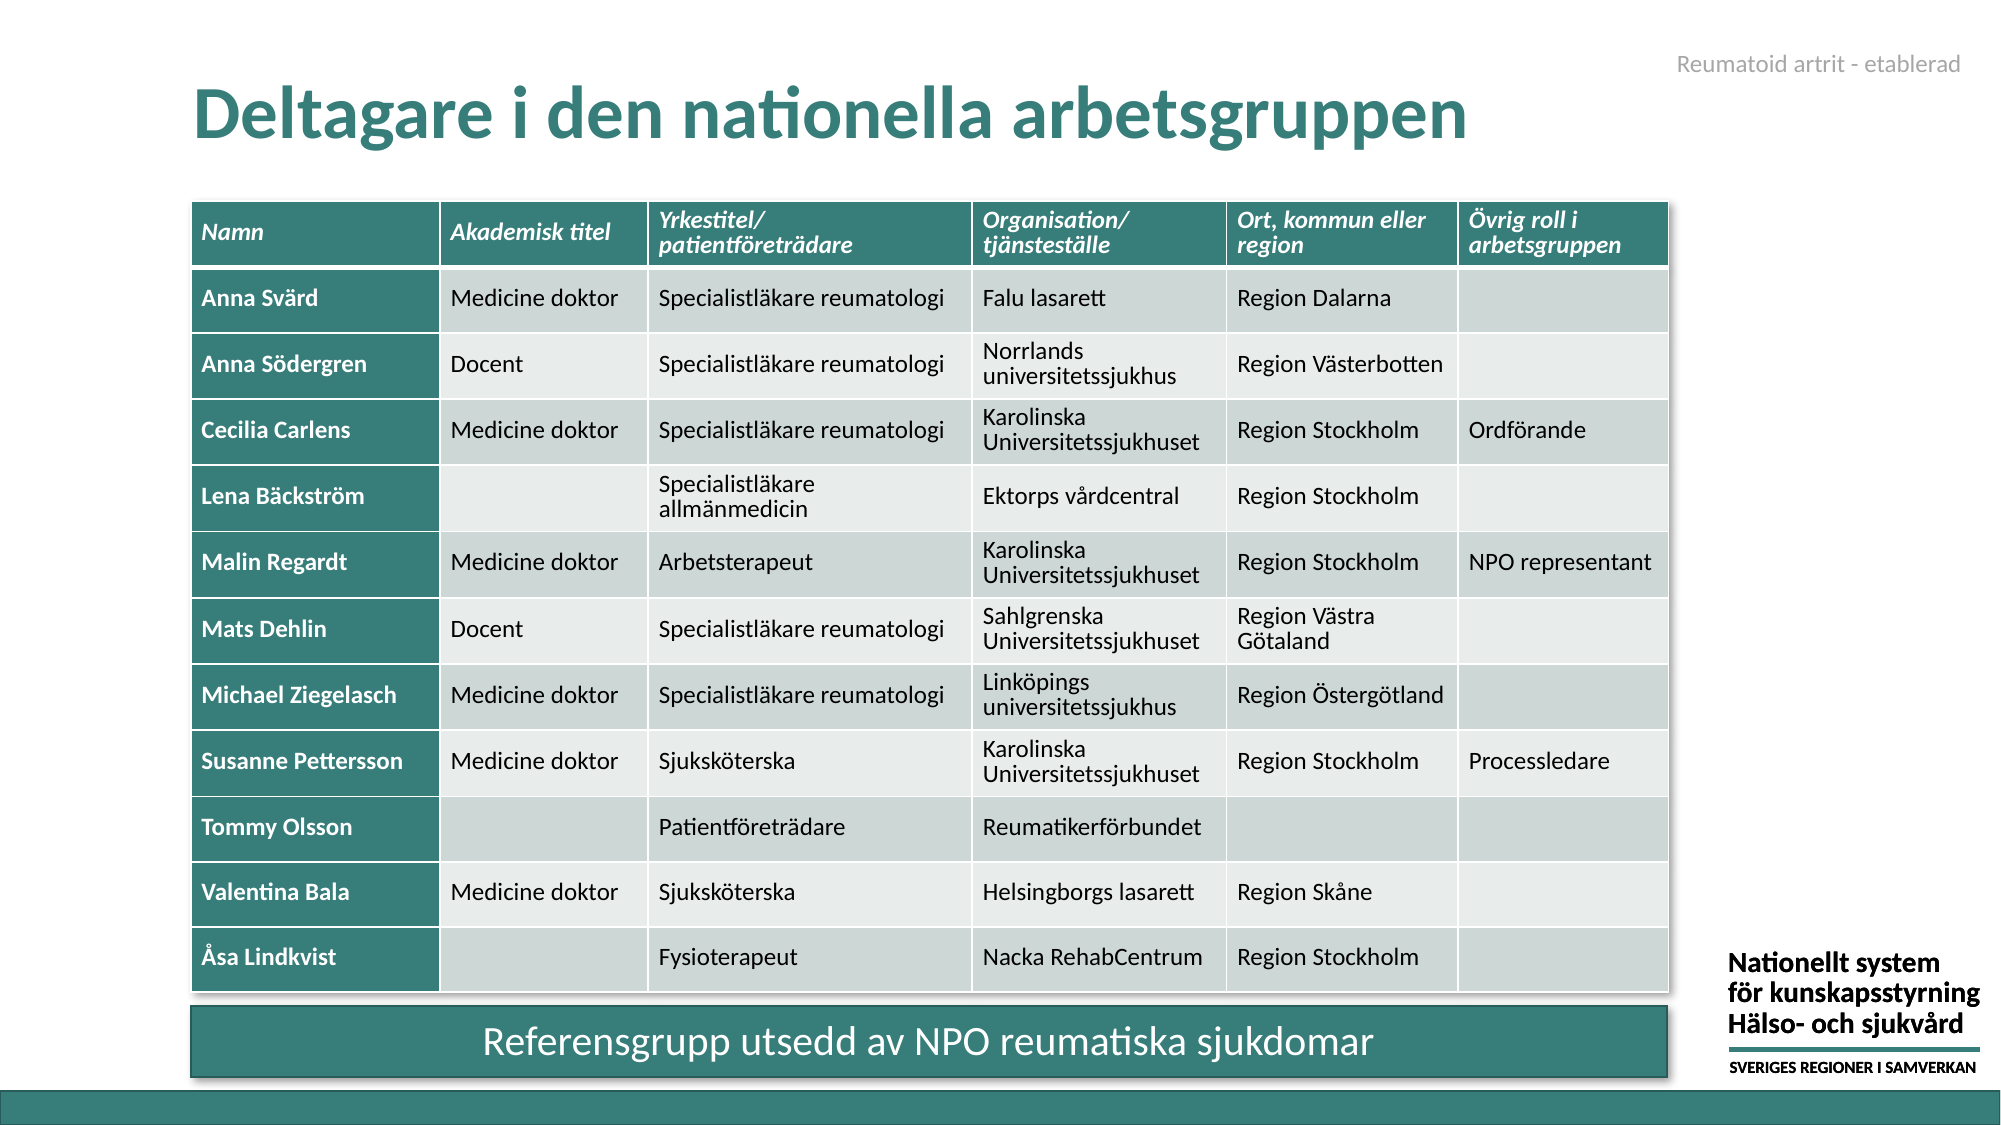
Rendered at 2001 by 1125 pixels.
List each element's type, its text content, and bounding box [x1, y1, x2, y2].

table_cell Karolinska Universitetssjukhuset [973, 400, 1226, 464]
table_cell [1459, 928, 1668, 991]
table_cell Region Stockholm [1227, 532, 1457, 597]
table_header Namn [192, 202, 439, 265]
table_cell Patientföreträdare [649, 797, 971, 861]
table_cell Medicine doktor [441, 400, 647, 464]
table_cell [1459, 334, 1668, 398]
table_header Övrig roll i arbetsgruppen [1459, 202, 1668, 265]
table_cell Region Stockholm [1227, 928, 1457, 991]
table_cell Processledare [1459, 731, 1668, 796]
table_cell [1227, 797, 1457, 861]
table_cell Region Stockholm [1227, 400, 1457, 464]
table_cell Arbetsterapeut [649, 532, 971, 597]
table_cell [441, 466, 647, 531]
table_cell Anna Svärd [192, 270, 439, 332]
table_cell Valentina Bala [192, 863, 439, 926]
title Deltagare i den nationella arbetsgruppen [178, 62, 1679, 163]
table_cell Michael Ziegelasch [192, 665, 439, 729]
table_cell Medicine doktor [441, 270, 647, 332]
table_cell [1459, 466, 1668, 531]
table_cell Docent [441, 599, 647, 663]
table_cell Medicine doktor [441, 731, 647, 796]
table_cell Medicine doktor [441, 863, 647, 926]
table_cell Fysioterapeut [649, 928, 971, 991]
table_cell [1459, 665, 1668, 729]
table_cell Falu lasarett [973, 270, 1226, 332]
table_cell Tommy Olsson [192, 797, 439, 861]
table_cell Reumatikerförbundet [973, 797, 1226, 861]
table_header Ort, kommun eller region [1227, 202, 1457, 265]
table_cell Sjuksköterska [649, 863, 971, 926]
table_cell Docent [441, 334, 647, 398]
table_cell [1459, 270, 1668, 332]
text_box Referensgrupp utsedd av NPO reumatiska sjukdomar [190, 1005, 1668, 1078]
table_header Yrkestitel/ patientföreträdare [649, 202, 971, 265]
table_cell Specialistläkare allmänmedicin [649, 466, 971, 531]
table_cell Lena Bäckström [192, 466, 439, 531]
table_header Akademisk titel [441, 202, 647, 265]
table_cell Specialistläkare reumatologi [649, 665, 971, 729]
table_cell Region Östergötland [1227, 665, 1457, 729]
table_cell Ektorps vårdcentral [973, 466, 1226, 531]
table_cell Mats Dehlin [192, 599, 439, 663]
table_cell [1459, 863, 1668, 926]
table_cell Region Skåne [1227, 863, 1457, 926]
table_cell Sahlgrenska Universitetssjukhuset [973, 599, 1226, 663]
table_cell Karolinska Universitetssjukhuset [973, 731, 1226, 796]
table_header Organisation/ tjänsteställe [973, 202, 1226, 265]
table_cell Specialistläkare reumatologi [649, 400, 971, 464]
table_cell [1459, 797, 1668, 861]
table_cell Åsa Lindkvist [192, 928, 439, 991]
table_cell NPO representant [1459, 532, 1668, 597]
table_cell [441, 797, 647, 861]
table_cell [1459, 599, 1668, 663]
table_cell Ordförande [1459, 400, 1668, 464]
table_cell Region Västra Götaland [1227, 599, 1457, 663]
table_cell Malin Regardt [192, 532, 439, 597]
table_cell Karolinska Universitetssjukhuset [973, 532, 1226, 597]
table_cell Medicine doktor [441, 665, 647, 729]
table_cell Region Västerbotten [1227, 334, 1457, 398]
table_cell Anna Södergren [192, 334, 439, 398]
table_cell Helsingborgs lasarett [973, 863, 1226, 926]
table_cell Specialistläkare reumatologi [649, 270, 971, 332]
table_cell Specialistläkare reumatologi [649, 599, 971, 663]
text_box Reumatoid artrit - etablerad [1662, 39, 2000, 85]
table_cell Susanne Pettersson [192, 731, 439, 796]
table_cell Specialistläkare reumatologi [649, 334, 971, 398]
table_cell [441, 928, 647, 991]
table_cell Nacka RehabCentrum [973, 928, 1226, 991]
table_cell Medicine doktor [441, 532, 647, 597]
table_cell Region Dalarna [1227, 270, 1457, 332]
table_cell Region Stockholm [1227, 466, 1457, 531]
table_cell Sjuksköterska [649, 731, 971, 796]
table_cell Cecilia Carlens [192, 400, 439, 464]
table_cell Norrlands universitetssjukhus [973, 334, 1226, 398]
table_cell Linköpings universitetssjukhus [973, 665, 1226, 729]
table_cell Region Stockholm [1227, 731, 1457, 796]
